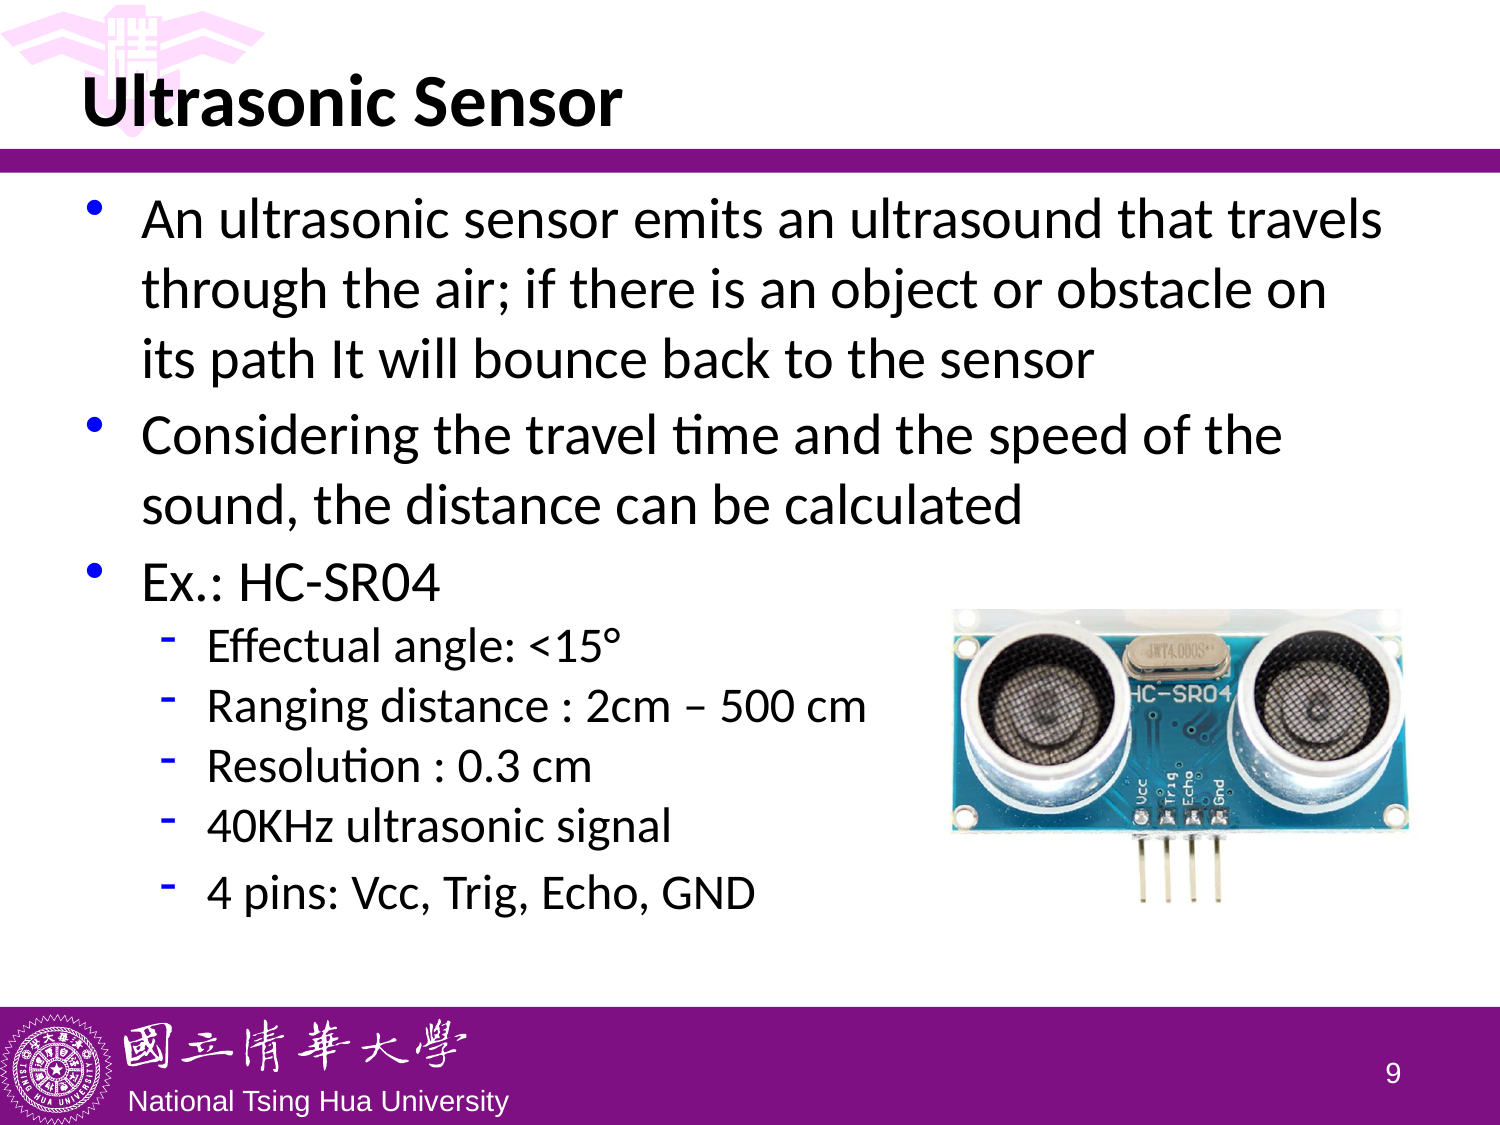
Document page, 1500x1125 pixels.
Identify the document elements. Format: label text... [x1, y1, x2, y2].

list An ultrasonic sensor emits an ultrasound that travels through the air; if there is an object or obstacle on its path It will bounce back to the sensor Considering the travel time and the speed of the sound, the distance can be calculated Ex.: HC-SR04 Effectual angle: <15° Ranging distance : 2cm – 500 cm Resolution : 0.3 cm 40KHz ultrasonic signal 4 pins: Vcc, Trig, Echo, GND [69, 172, 1412, 988]
slide_number 8 [1104, 1021, 1417, 1097]
picture [938, 609, 1432, 907]
title Ultrasonic Sensor [66, 37, 1413, 149]
